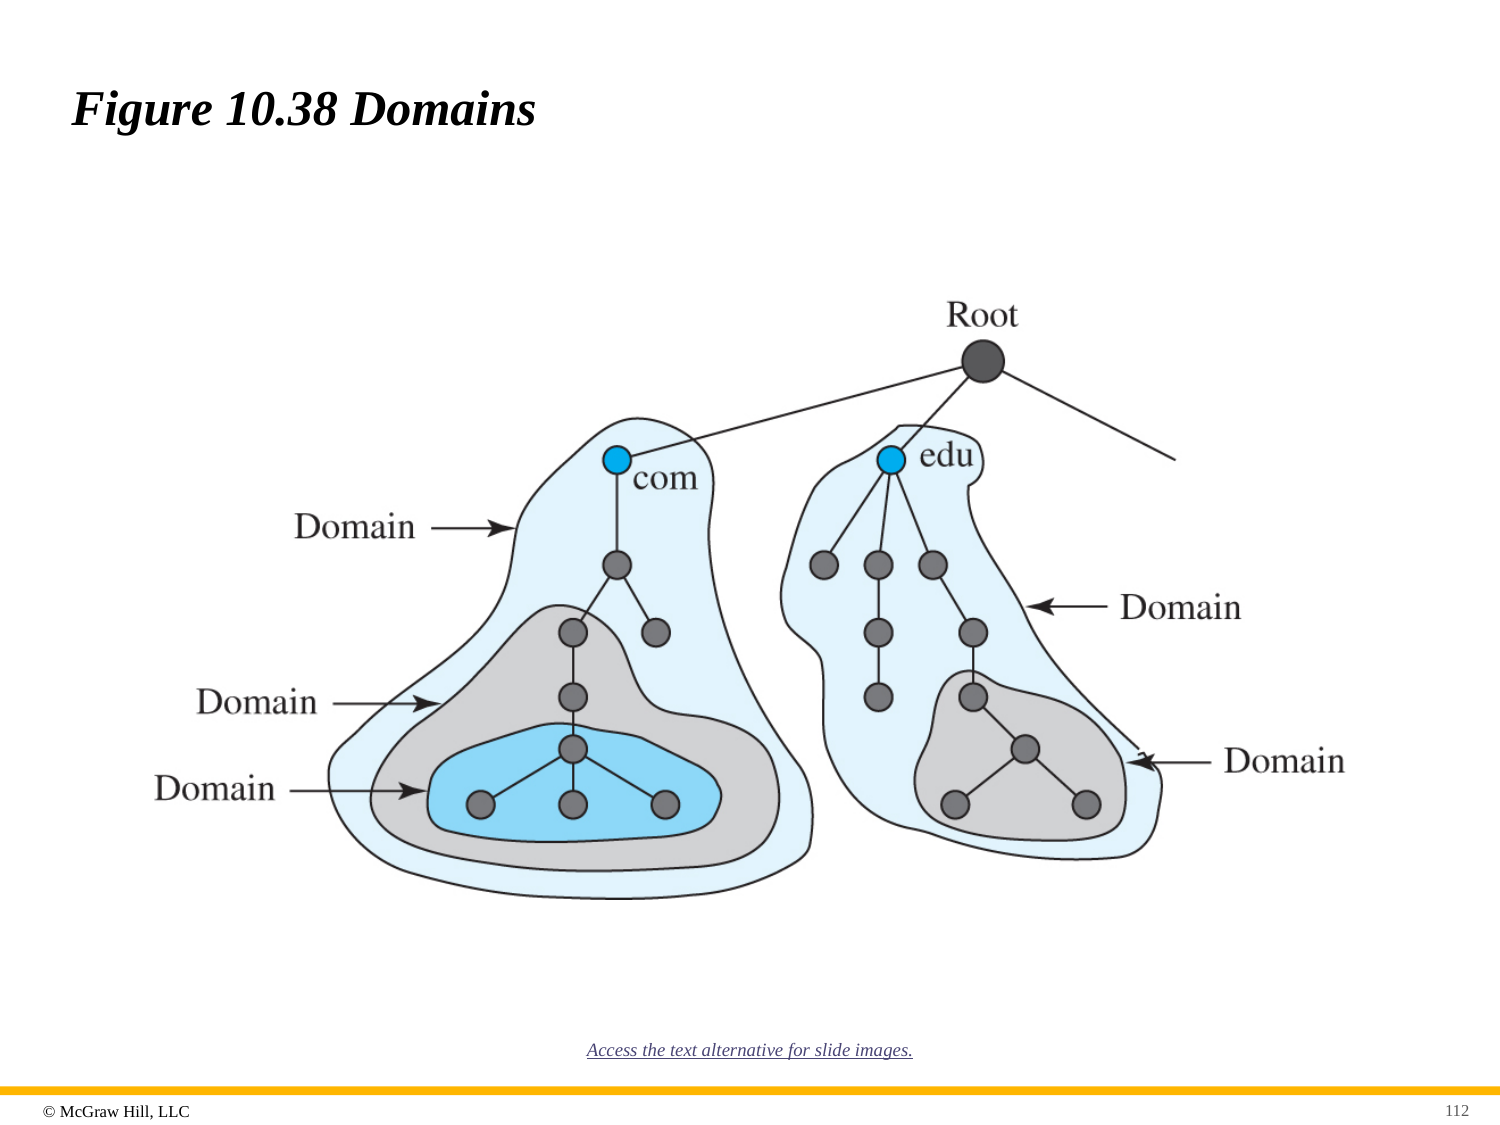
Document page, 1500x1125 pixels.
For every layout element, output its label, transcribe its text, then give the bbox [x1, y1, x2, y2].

title Figure 10.38 Domains [56, 50, 1444, 162]
slide_number 112 [1418, 1096, 1477, 1123]
picture [153, 295, 1346, 900]
list Access the text alternative for slide images. [525, 1033, 975, 1066]
